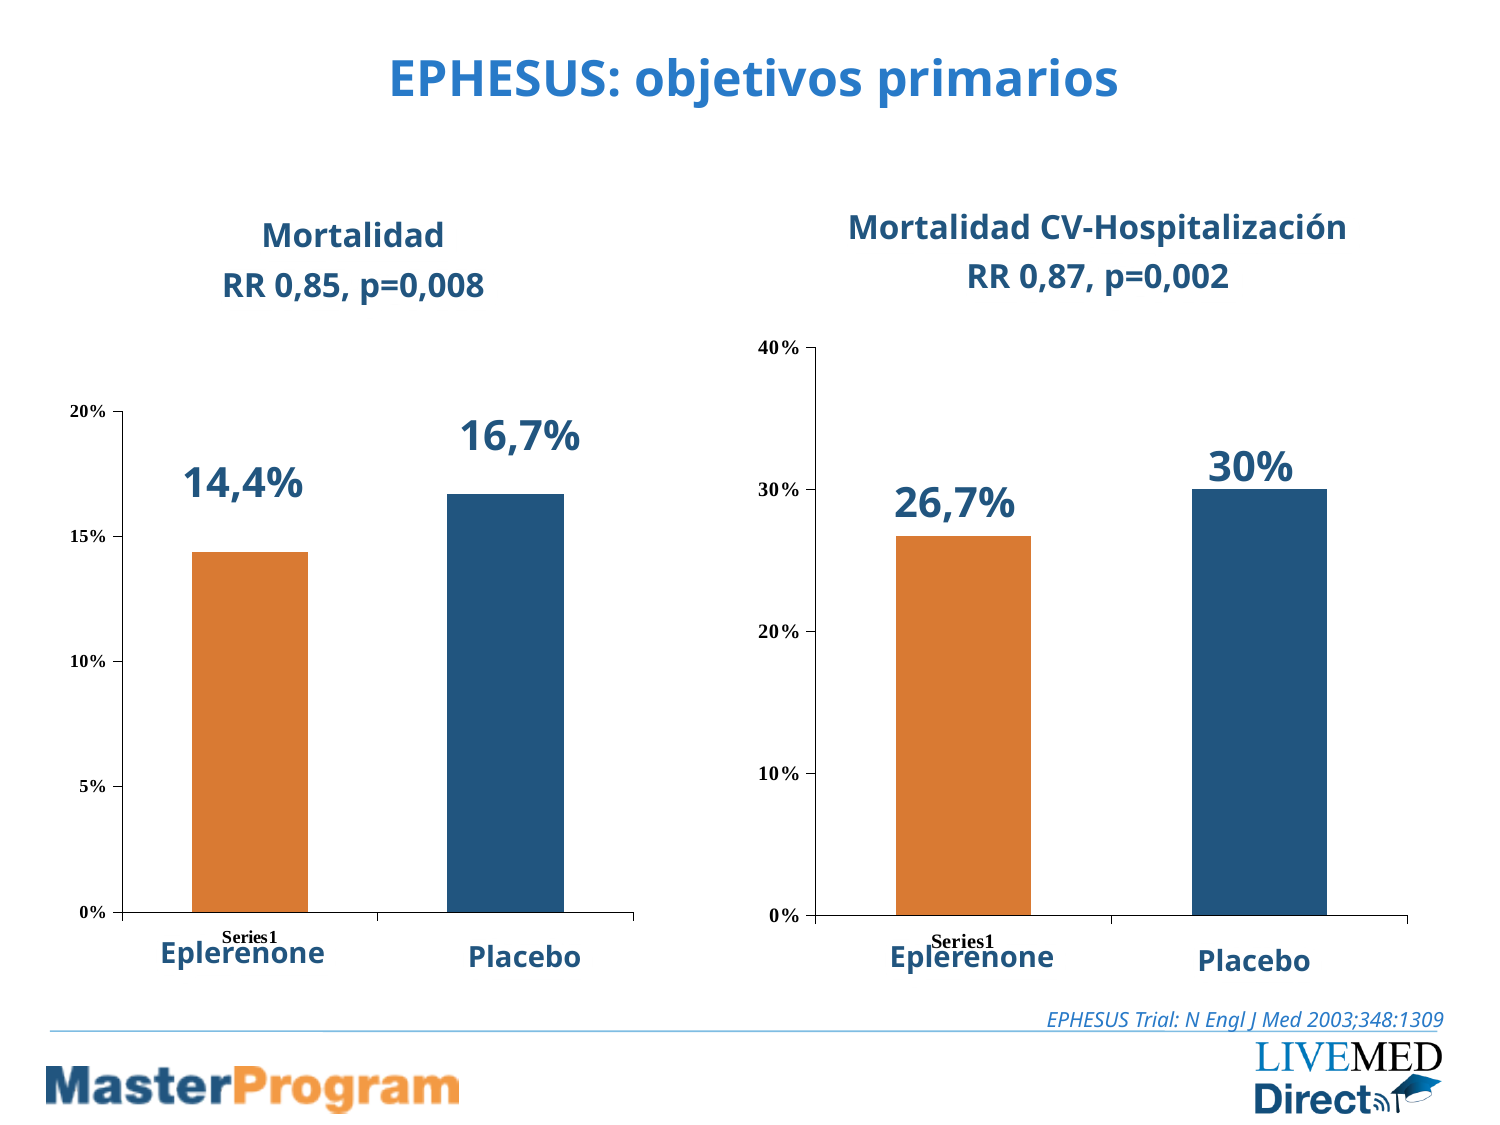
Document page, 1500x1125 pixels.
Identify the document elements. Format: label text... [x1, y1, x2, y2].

chart [0, 276, 1439, 986]
text_box EPHESUS Trial: N Engl J Med 2003;348:1309 [105, 999, 1459, 1065]
text_box Mortalidad RR 0,85, p=0,008 [152, 206, 554, 311]
title EPHESUS: objetivos primarios [110, 0, 1386, 153]
text_box Mortalidad CV-Hospitalización RR 0,87, p=0,002 [778, 198, 1417, 275]
picture [1255, 1065, 1442, 1114]
picture [46, 1066, 459, 1114]
